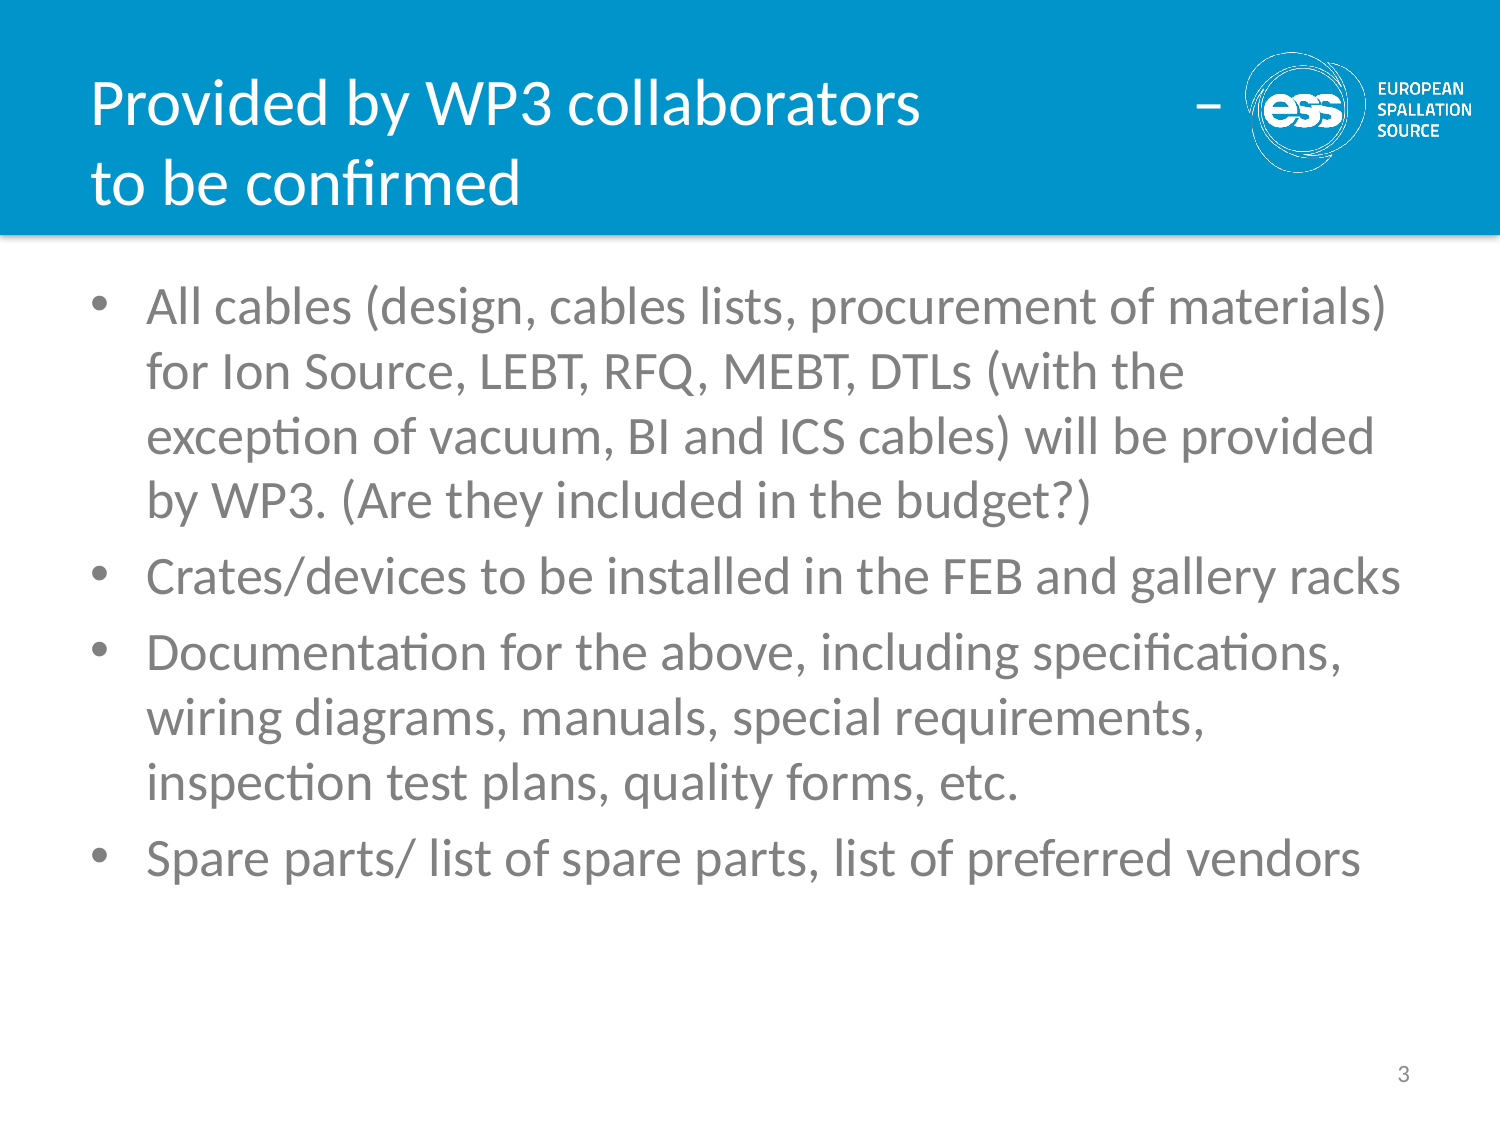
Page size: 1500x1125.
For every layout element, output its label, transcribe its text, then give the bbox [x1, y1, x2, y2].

picture [1400, 83, 1407, 94]
picture [1443, 86, 1450, 93]
picture [1398, 109, 1406, 115]
picture [1423, 83, 1430, 94]
picture [1436, 104, 1444, 115]
picture [1389, 104, 1393, 115]
picture [1422, 125, 1428, 134]
list All cables (design, cables lists, procurement of materials) for Ion Source, LEBT, RFQ, MEBT, DTLs (with the exception of vacuum, BI and ICS cables) will be provided by WP3. (Are they included in the budget?) Crates/devices to be installed in the FEB and gallery racks Documentation for the above, including specifications, wiring diagrams, manuals, special requirements, inspection test plans, quality forms, etc. Spare parts/ list of spare parts, list of preferred vendors [75, 262, 1425, 1005]
picture [1432, 125, 1438, 136]
picture [1418, 104, 1423, 115]
slide_number 3 [1074, 1042, 1425, 1103]
picture [1454, 83, 1458, 94]
picture [1264, 94, 1342, 127]
picture [1409, 104, 1415, 115]
picture [1379, 83, 1385, 94]
title Provided by WP3 collaborators – to be confirmed [75, 45, 1247, 233]
